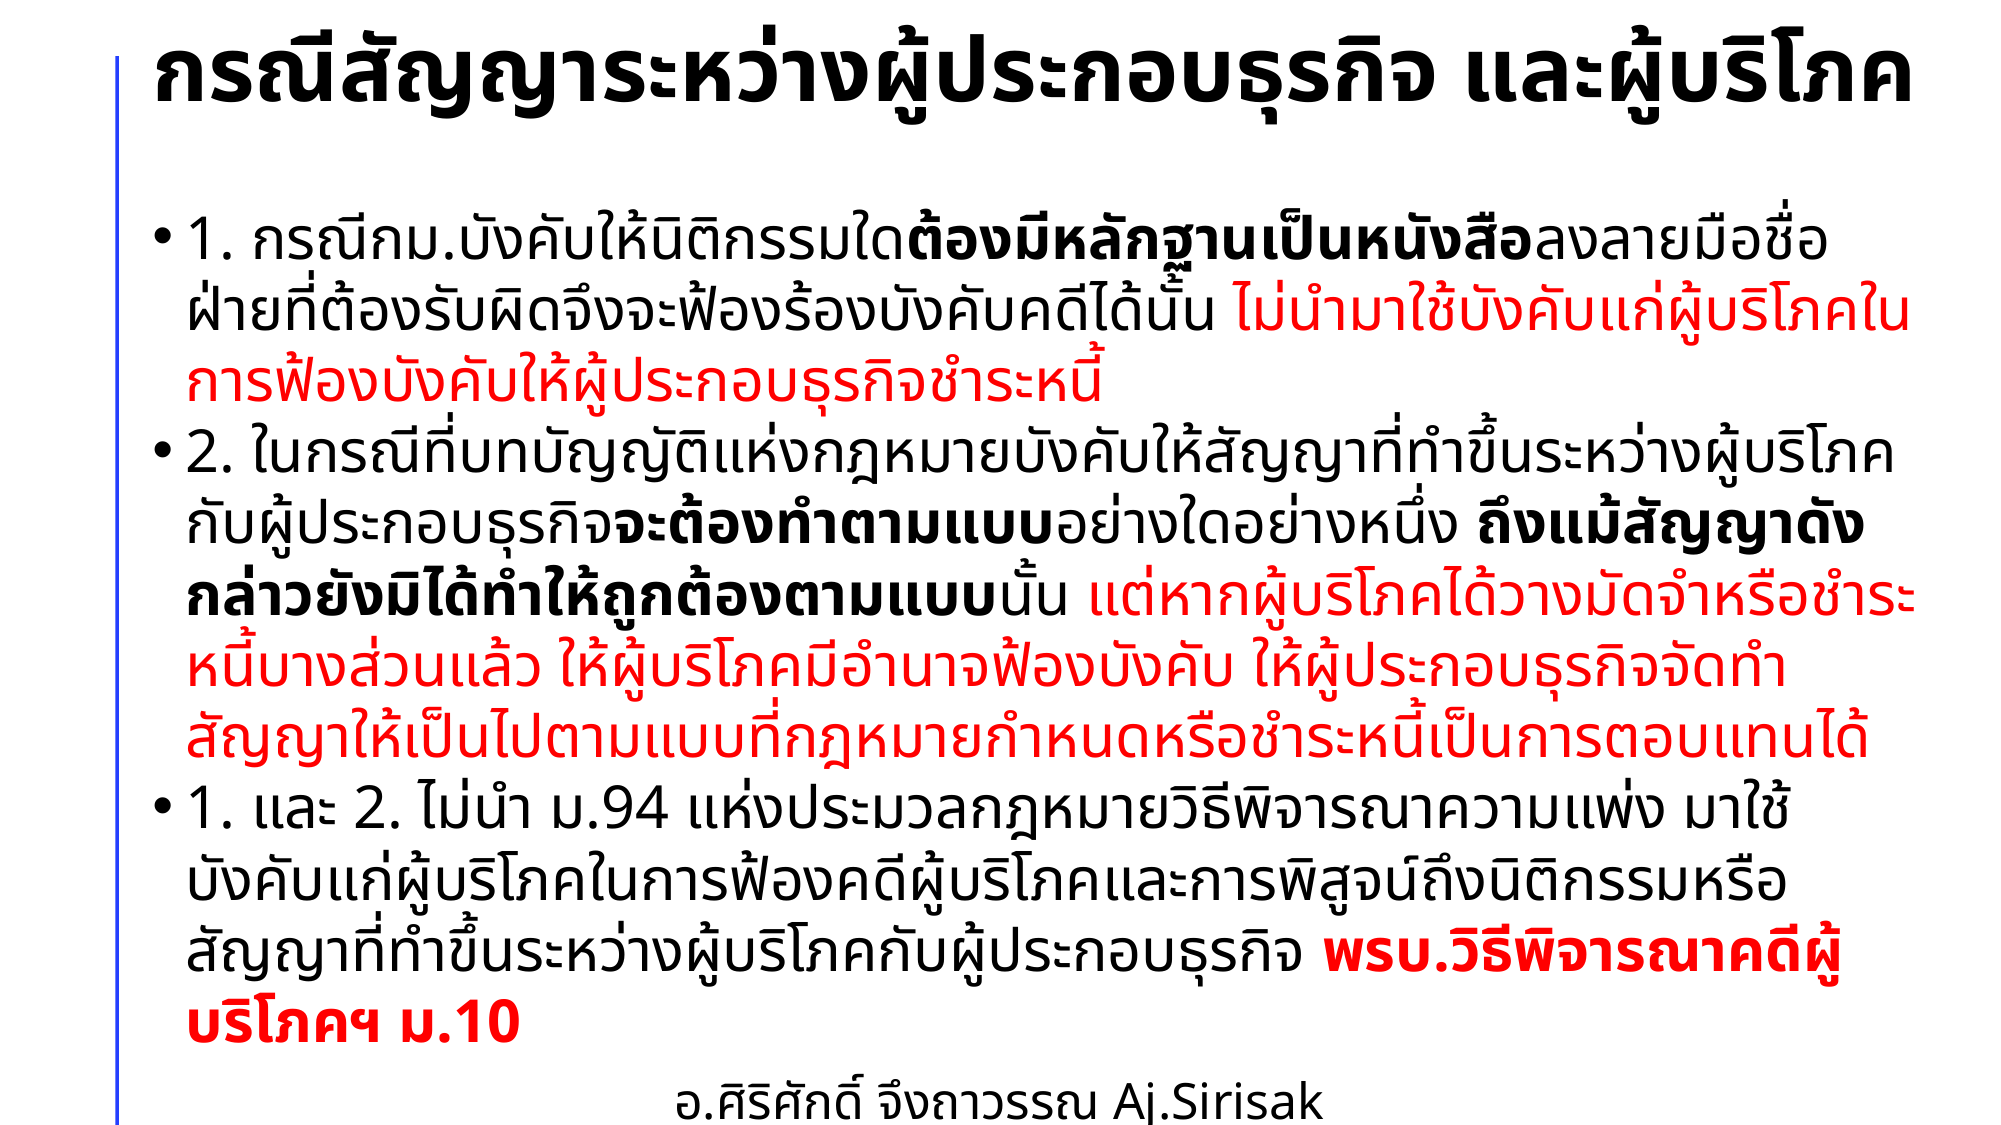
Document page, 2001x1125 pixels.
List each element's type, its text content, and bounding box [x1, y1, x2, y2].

text_box อ.ศิริศักดิ์ จึงถาวรรณ Aj.Sirisak Jungthawan [531, 1062, 1468, 1112]
list 1. กรณีกม.บังคับให้นิติกรรมใดต้องมีหลักฐานเป็นหนังสือลงลายมือชื่อฝ่ายที่ต้องรับผิดจึงจะฟ้องร้องบังคับคดีได้นั้น ไม่นำมาใช้บังคับแก่ผู้บริโภคในการฟ้องบังคับให้ผู้ประกอบธุรกิจชำระหนี้ 2. ในกรณีที่บทบัญญัติแห่งกฎหมายบังคับให้สัญญาที่ทำขึ้นระหว่างผู้บริโภคกับผู้ประกอบธุรกิจจะต้องทำตามแบบอย่างใดอย่างหนึ่ง ถึงแม้สัญญาดังกล่าวยังมิได้ทำให้ถูกต้องตามแบบนั้น แต่หากผู้บริโภคได้วางมัดจำหรือชำระหนี้บางส่วนแล้ว ให้ผู้บริโภคมีอำนาจฟ้องบังคับ ให้ผู้ประกอบธุรกิจจัดทำสัญญาให้เป็นไปตามแบบที่กฎหมายกำหนดหรือชำระหนี้เป็นการตอบแทนได้ 1. และ 2. ไม่นำ ม.94 แห่งประมวลกฎหมายวิธีพิจารณาความแพ่ง มาใช้บังคับแก่ผู้บริโภคในการฟ้องคดีผู้บริโภคและการพิสูจน์ถึงนิติกรรมหรือสัญญาที่ทำขึ้นระหว่างผู้บริโภคกับผู้ประกอบธุรกิจ พรบ.วิธีพิจารณาคดีผู้บริโภคฯ ม.10 [137, 192, 1943, 1064]
title กรณีสัญญาระหว่างผู้ประกอบธุรกิจ และผู้บริโภค [137, 14, 1943, 132]
